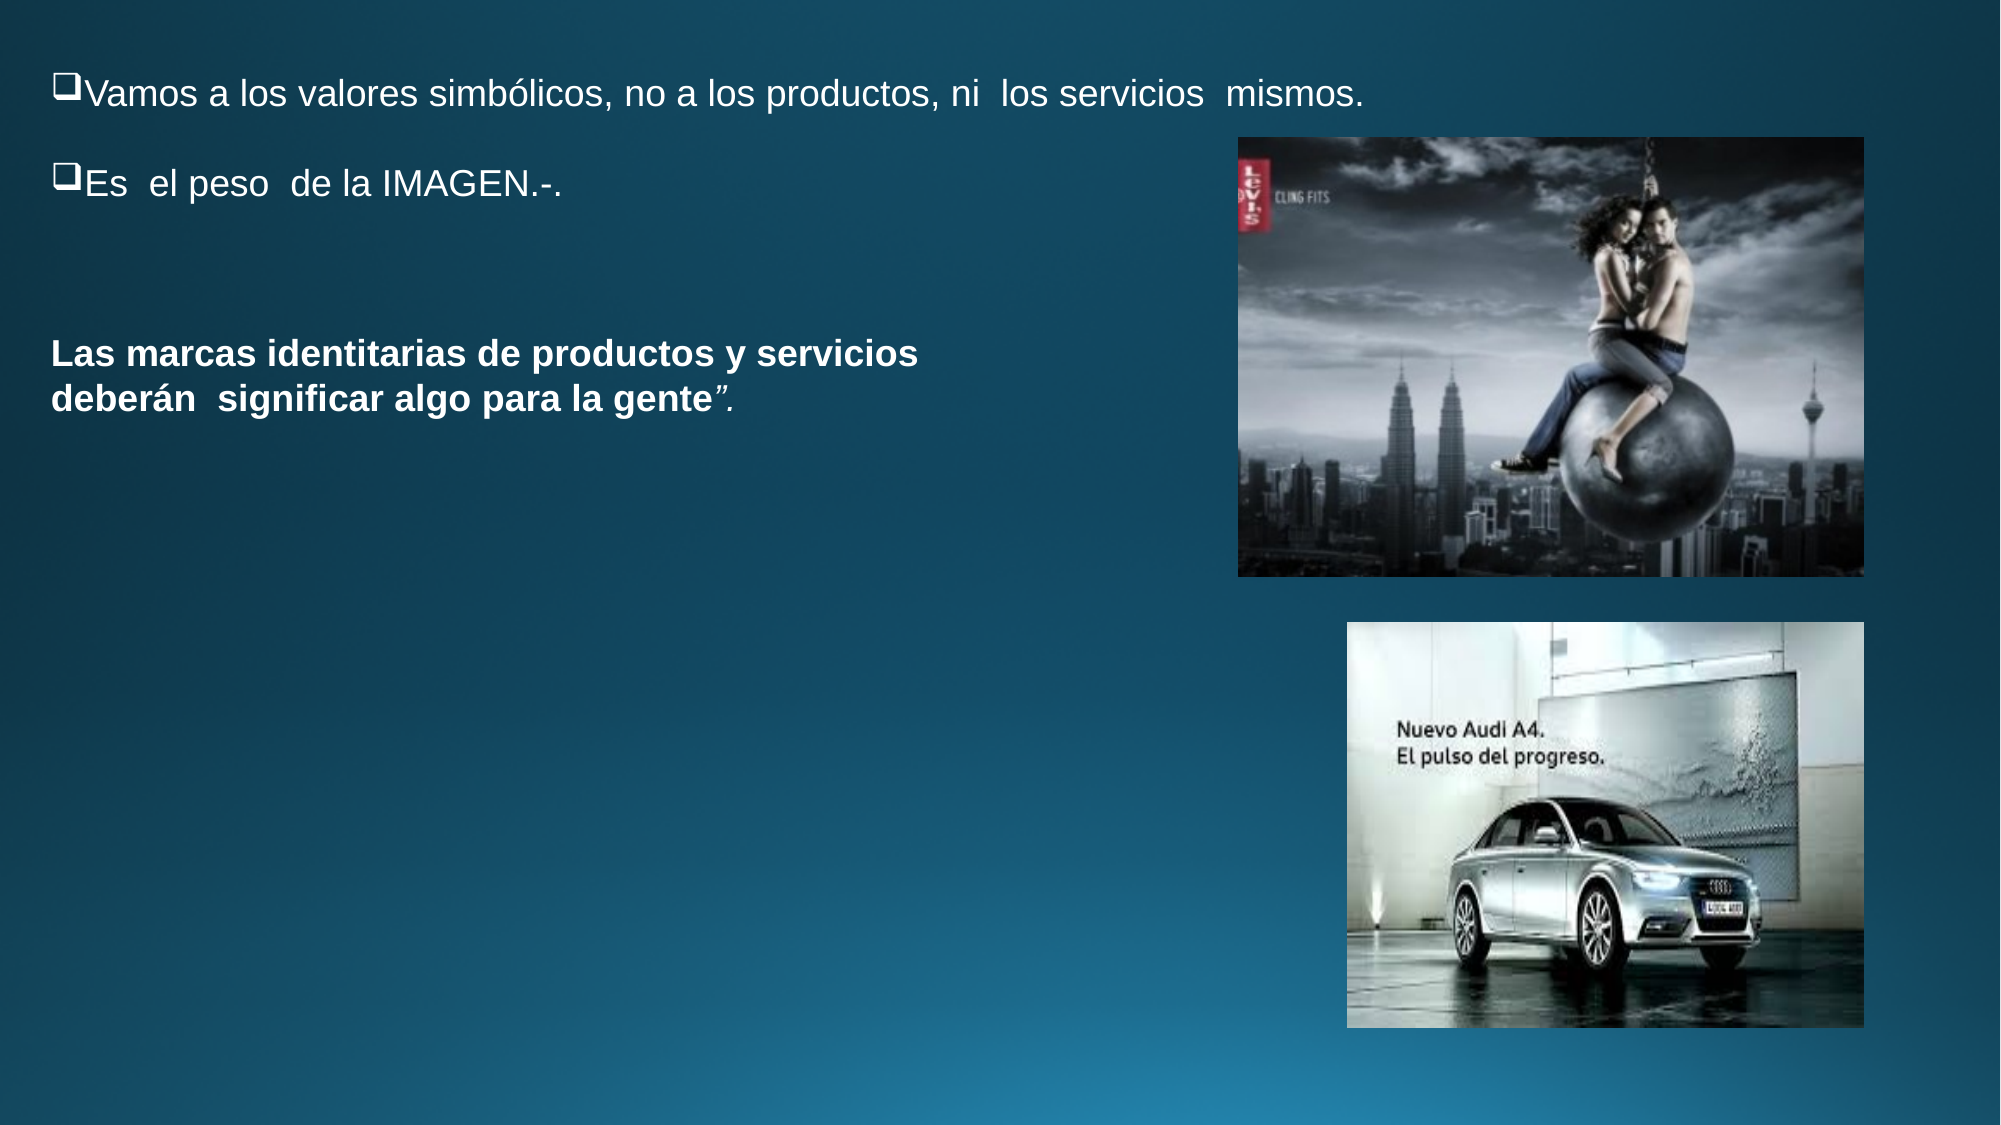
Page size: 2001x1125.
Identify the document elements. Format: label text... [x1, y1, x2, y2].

text_box Vamos a los valores simbólicos, no a los productos, ni los servicios mismos. Es el peso de la IMAGEN.-. [35, 61, 1500, 212]
text_box Las marcas identitarias de productos y servicios deberán significar algo para la gente”. [36, 321, 1036, 427]
picture [0, 0, 2001, 1125]
